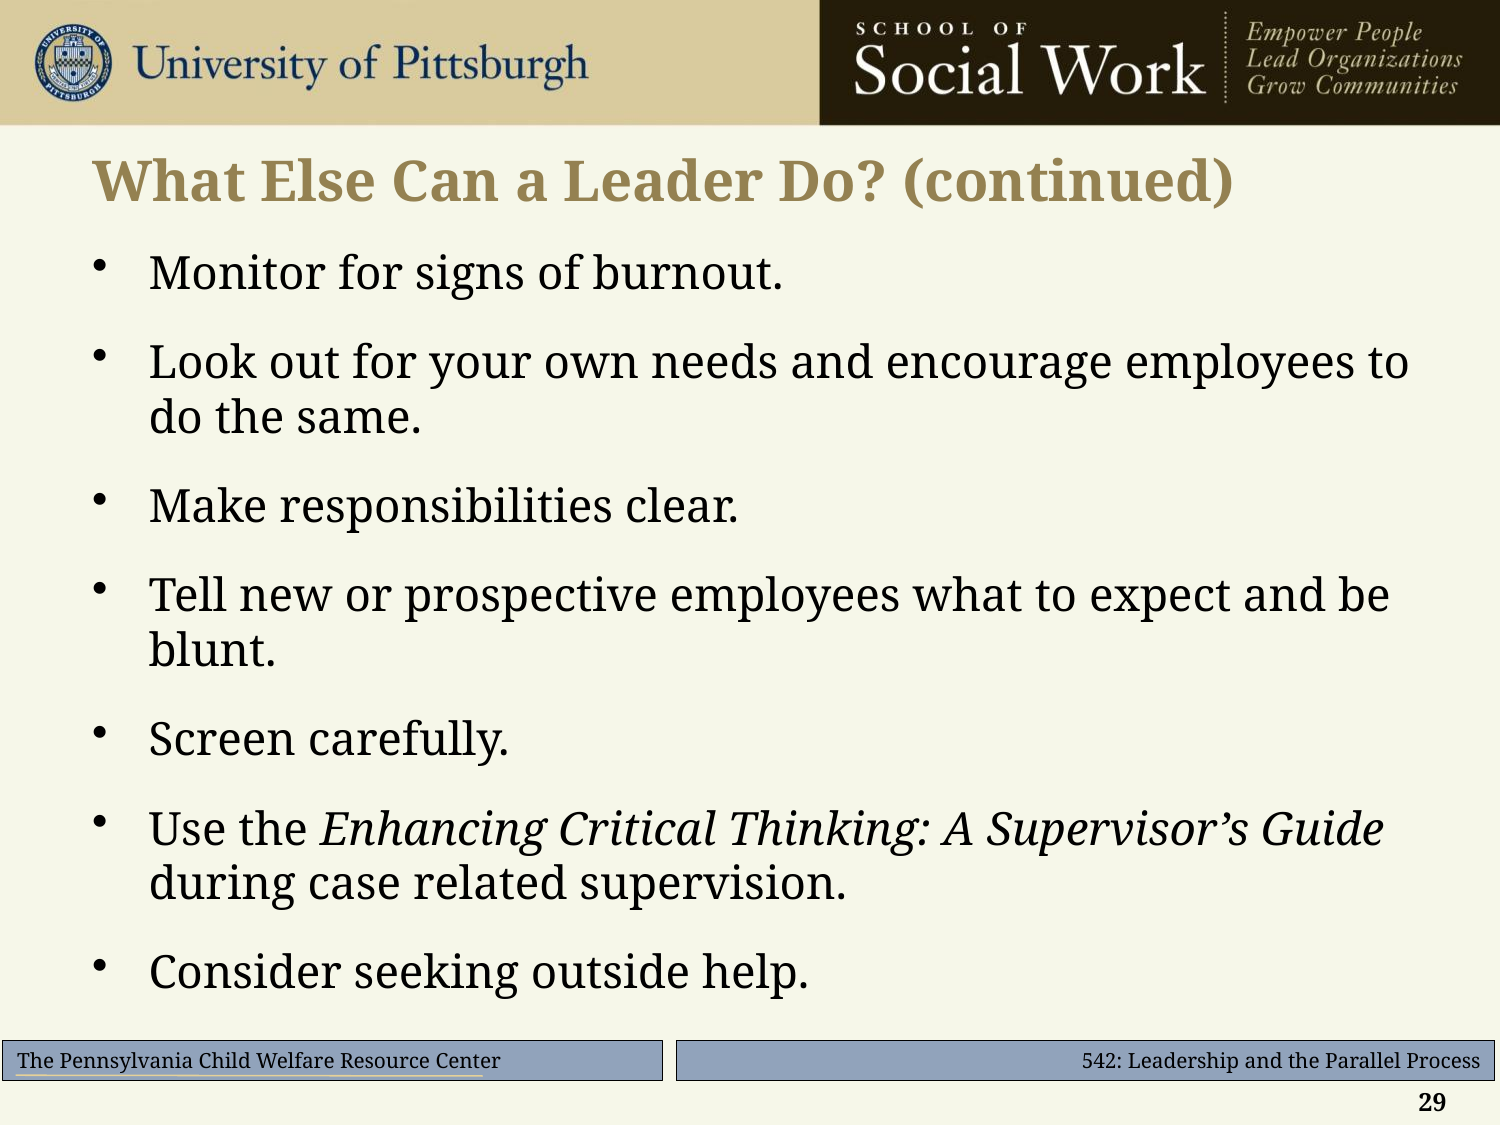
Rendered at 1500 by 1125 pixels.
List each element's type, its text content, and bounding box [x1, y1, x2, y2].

list Monitor for signs of burnout. Look out for your own needs and encourage employees to do the same. Make responsibilities clear. Tell new or prospective employees what to expect and be blunt. Screen carefully. Use the Enhancing Critical Thinking: A Supervisor’s Guide during case related supervision. Consider seeking outside help. [76, 235, 1431, 1037]
picture [0, 0, 1500, 1125]
title What Else Can a Leader Do? (continued) [76, 129, 1428, 228]
